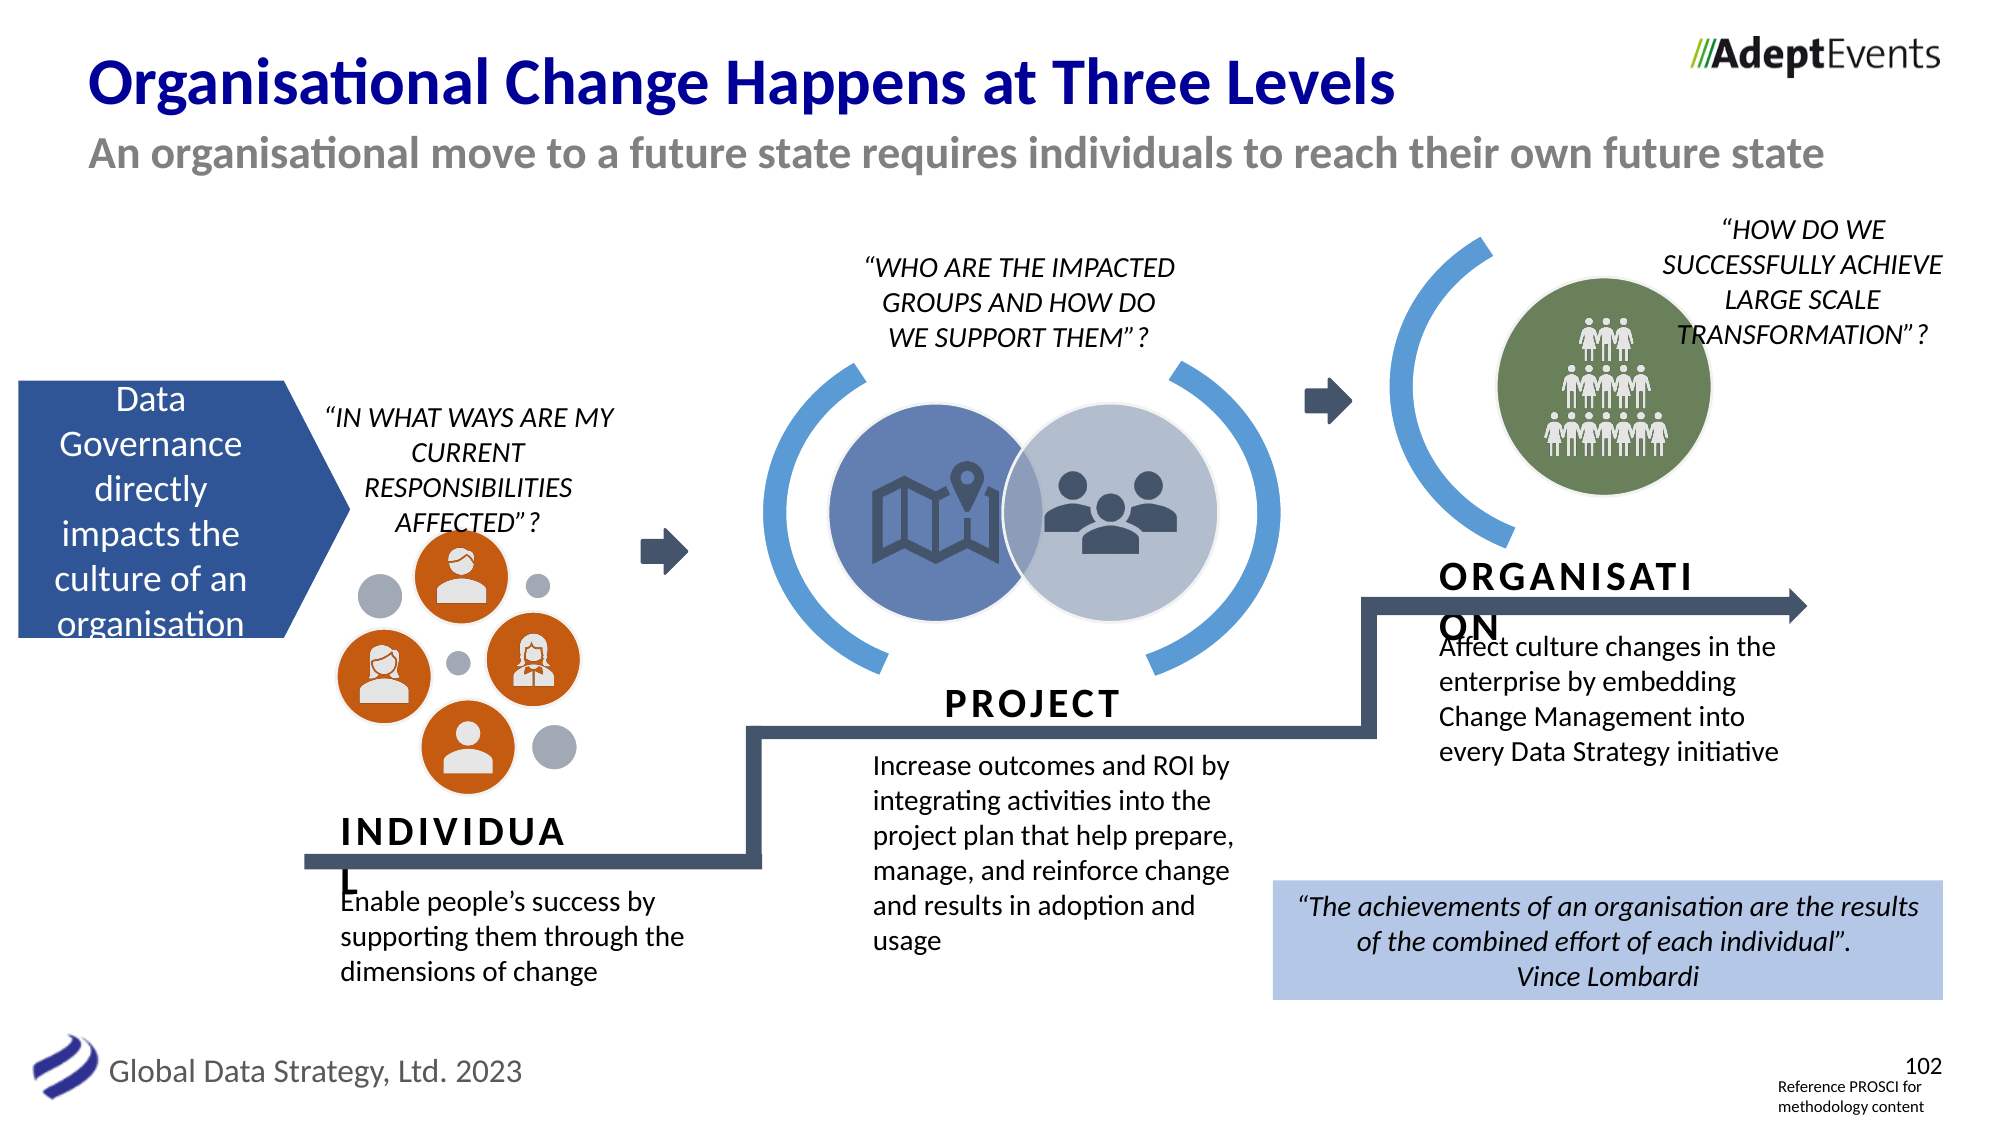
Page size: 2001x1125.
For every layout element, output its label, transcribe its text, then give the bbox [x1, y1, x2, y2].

text_box [1359, 586, 1809, 626]
text_box [745, 724, 763, 863]
text_box “In what ways are my current responsibilities affected”? [302, 391, 635, 546]
text_box 102 [1862, 1042, 1958, 1103]
text_box Enable people’s success by supporting them through the dimensions of change [325, 875, 762, 995]
text_box [763, 724, 1378, 741]
text_box “The achievements of an organisation are the results of the combined effort of each individual”. Vince Lombardi [1272, 880, 1943, 1000]
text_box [761, 334, 1283, 691]
text_box Increase outcomes and ROI by integrating activities into the project plan that help prepare, manage, and reinforce change and results in adoption and usage [858, 741, 1273, 964]
text_box “how do we successfully achieve large scale transformation”? [1636, 203, 1970, 358]
text_box Affect culture changes in the enterprise by embedding Change Management into every Data Strategy initiative [1424, 619, 1803, 775]
text_box Individual [325, 871, 587, 875]
text_box Reference PROSCI for methodology content [1763, 1068, 2000, 1123]
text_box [1387, 208, 1777, 565]
text_box [303, 852, 763, 871]
title Organisational Change Happens at Three Levels [73, 18, 1799, 115]
picture [1799, 36, 1940, 79]
text_box [1304, 377, 1353, 425]
list An organisational move to a future state requires individuals to reach their own future state [73, 115, 1894, 223]
text_box “who are the impacted groups and how do we support them”? [845, 240, 1193, 331]
text_box Organisation [1424, 574, 1737, 595]
text_box [1360, 598, 1378, 736]
text_box Data Governance directly impacts the culture of an organisation [16, 379, 352, 640]
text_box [335, 528, 582, 796]
picture [31, 1031, 100, 1103]
text_box [640, 528, 689, 575]
text_box Individual [325, 796, 587, 852]
text_box Project [929, 700, 1191, 724]
